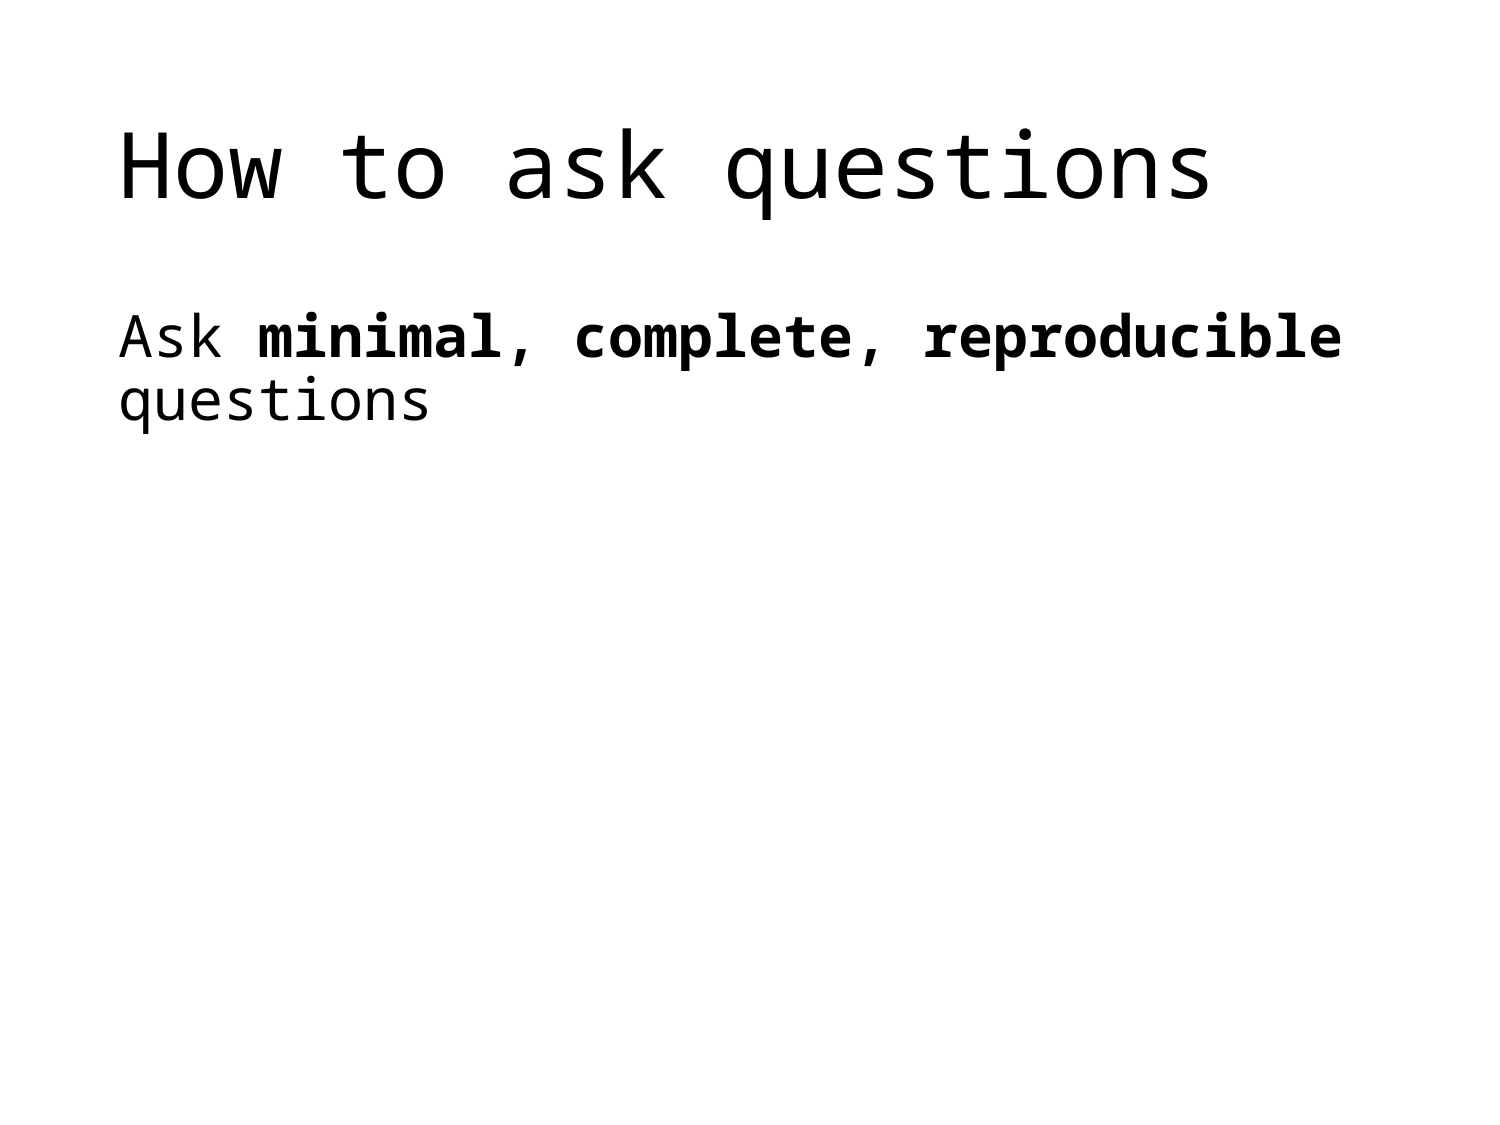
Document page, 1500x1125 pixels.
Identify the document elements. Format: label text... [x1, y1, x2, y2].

title How to ask questions [103, 59, 1397, 278]
list Ask minimal, complete, reproducible questions [103, 299, 1397, 1014]
